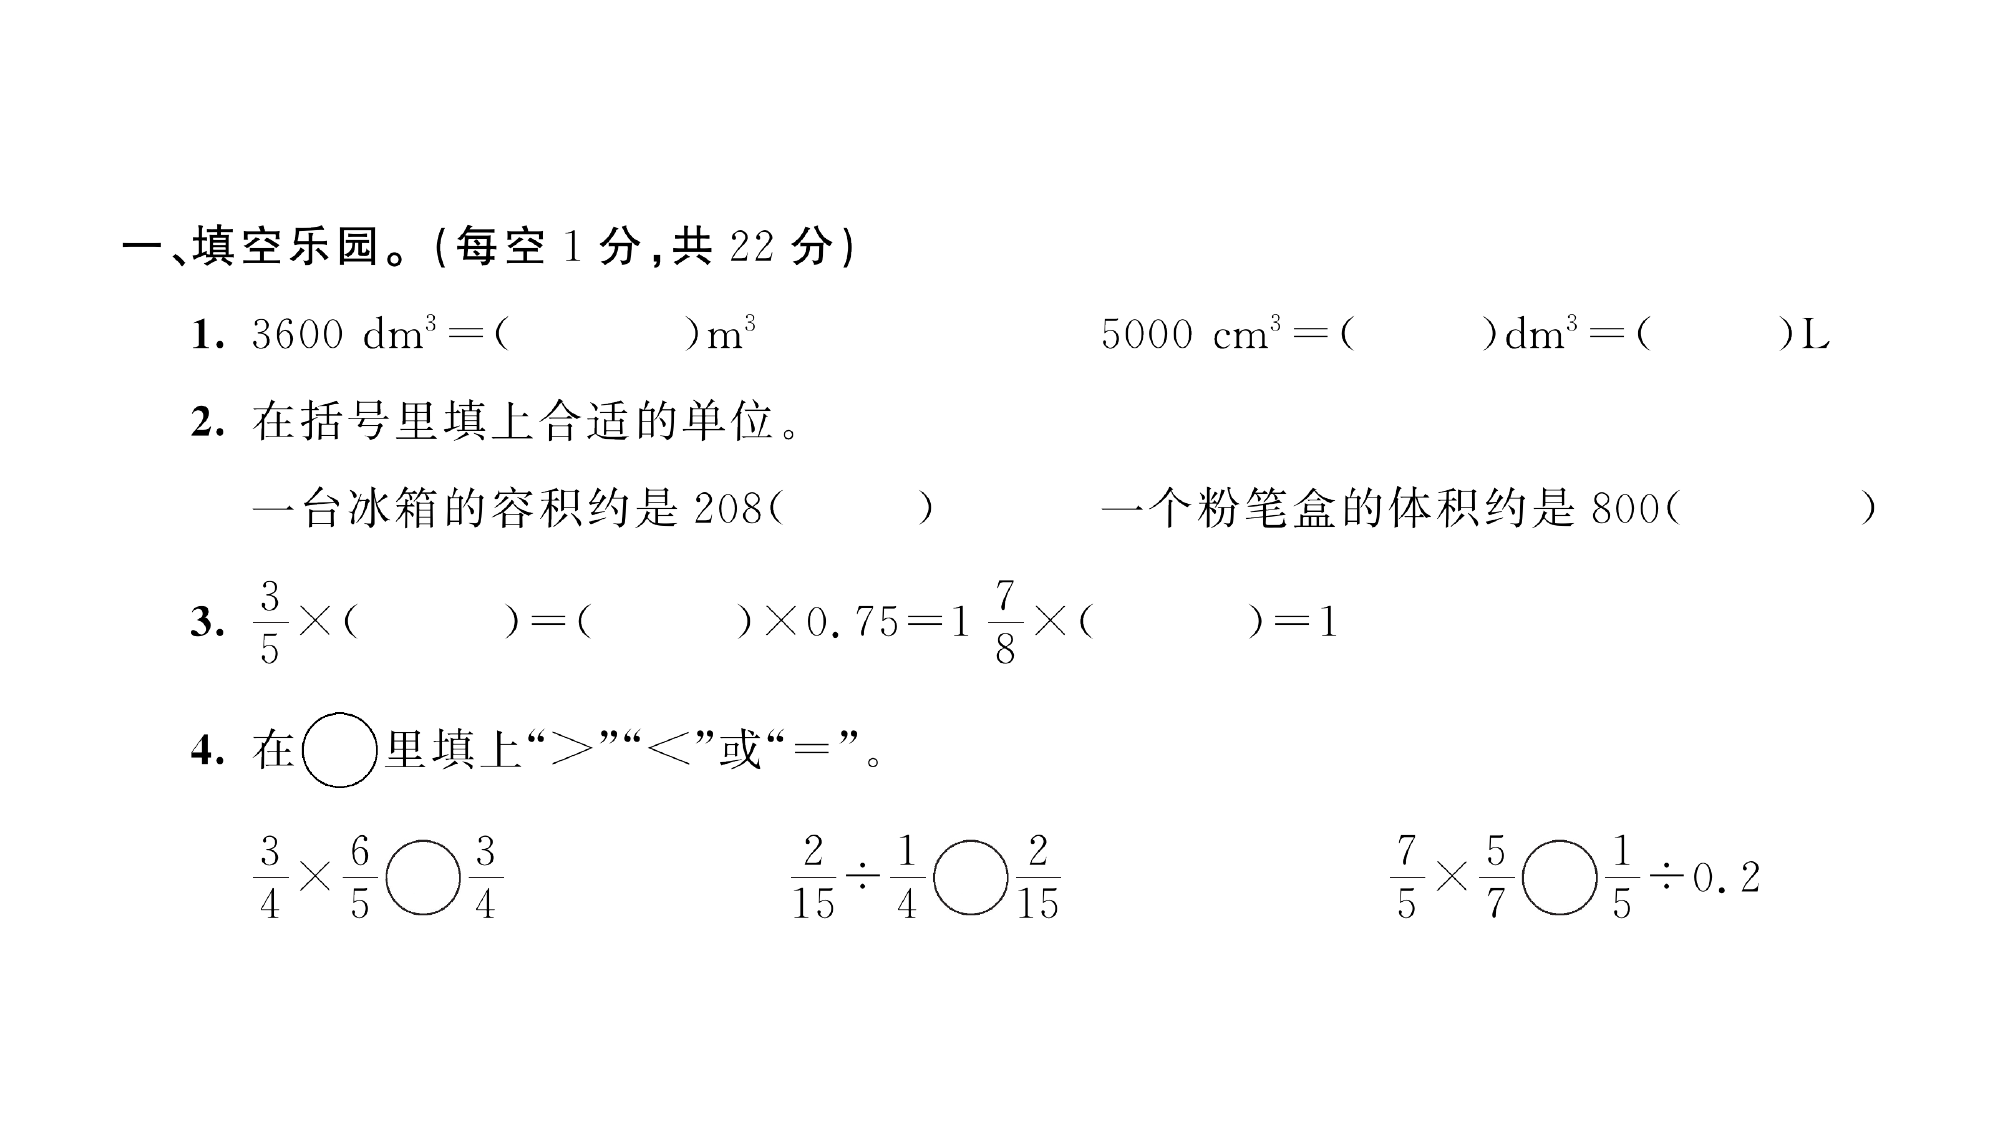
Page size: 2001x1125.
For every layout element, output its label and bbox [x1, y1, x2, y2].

picture [118, 177, 2000, 944]
